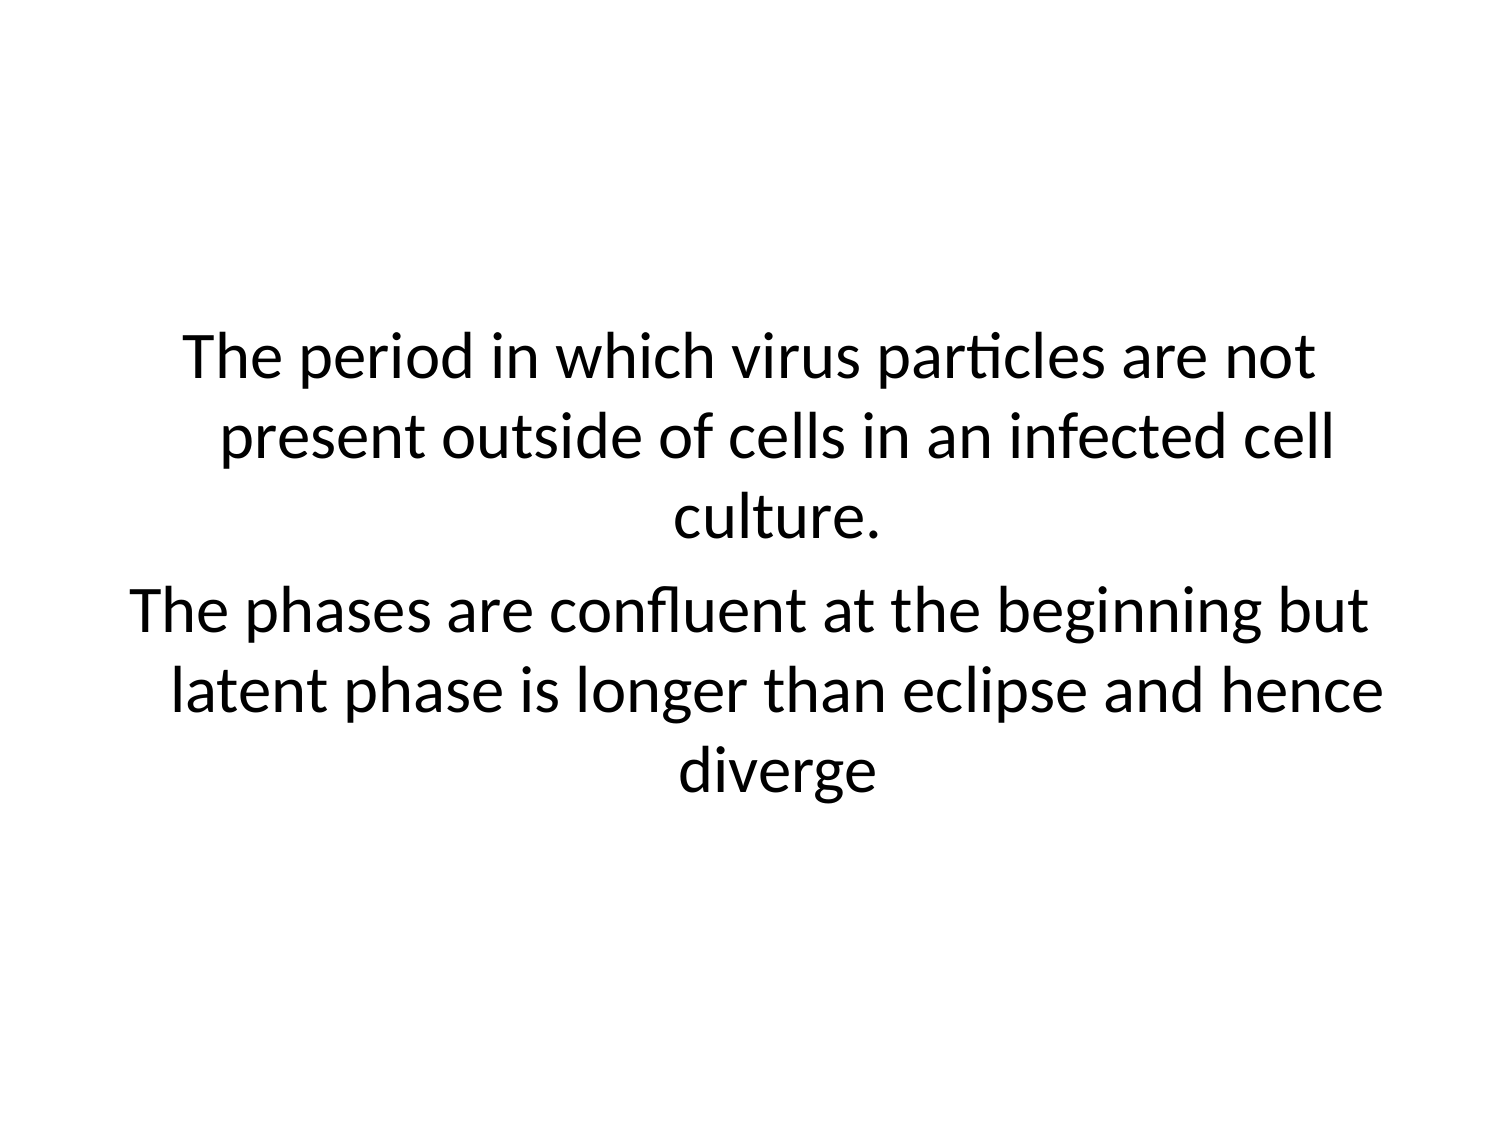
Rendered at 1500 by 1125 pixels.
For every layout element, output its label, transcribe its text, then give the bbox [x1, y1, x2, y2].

list The period in which virus particles are not present outside of cells in an infected cell culture. The phases are confluent at the beginning but latent phase is longer than eclipse and hence diverge [75, 112, 1425, 1005]
